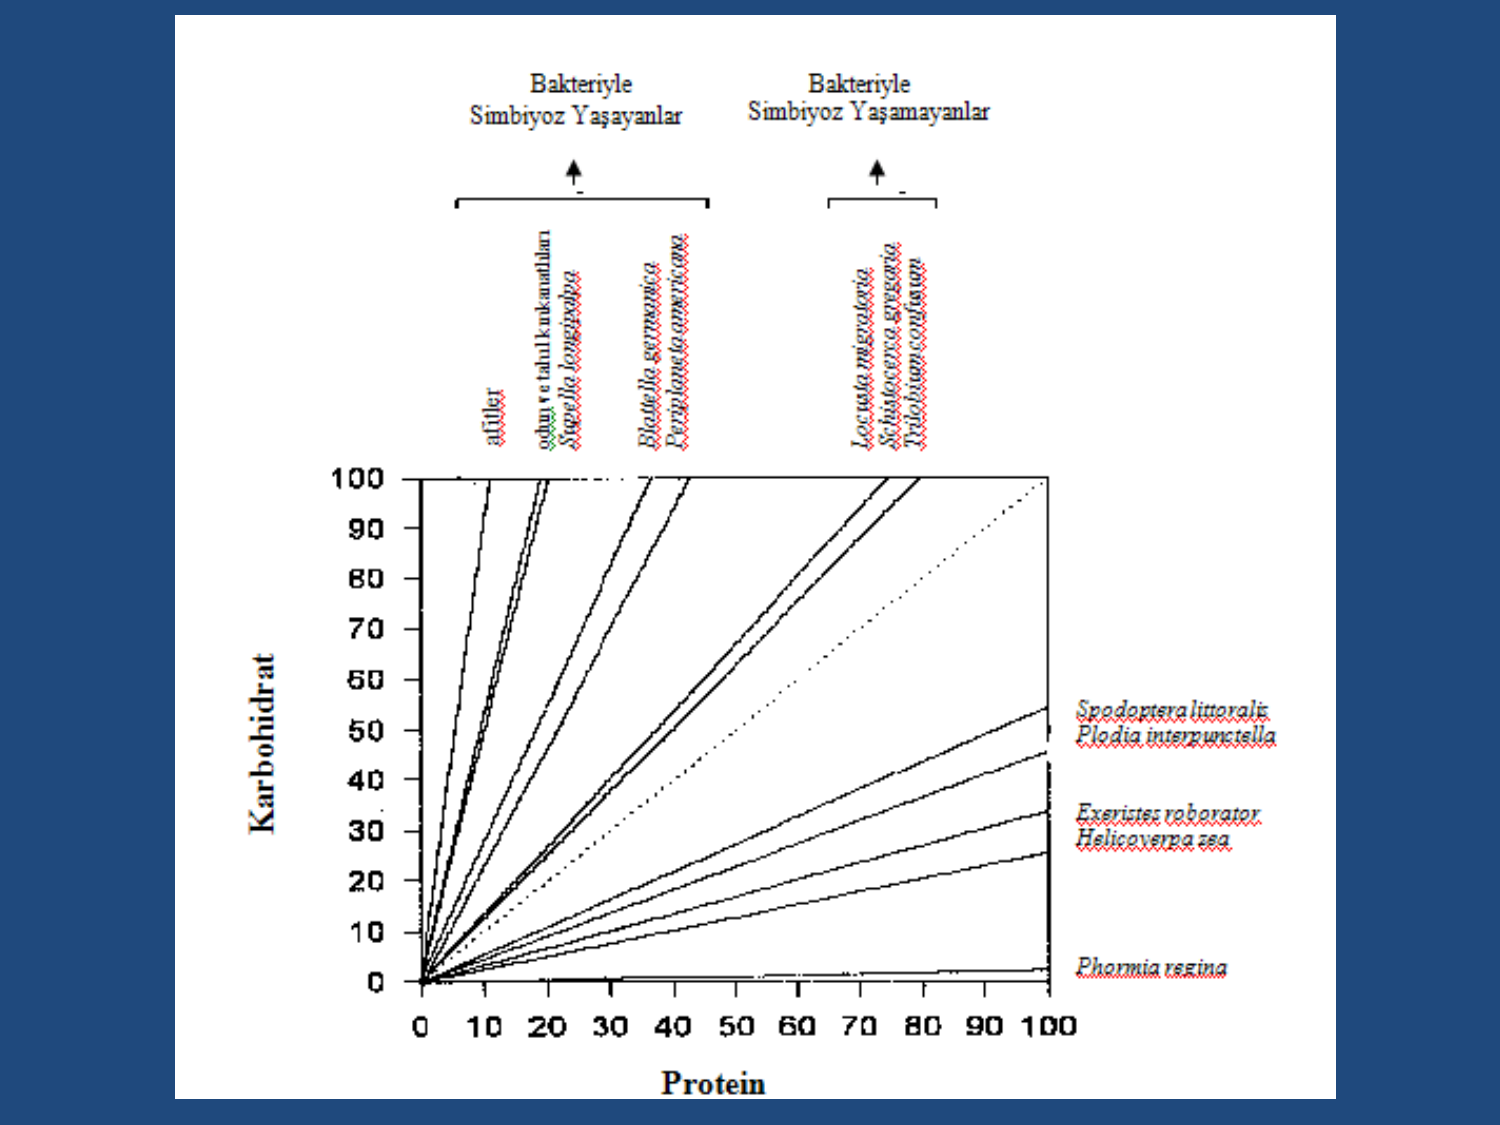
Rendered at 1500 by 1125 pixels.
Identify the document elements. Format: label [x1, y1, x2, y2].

picture [175, 15, 1337, 1099]
